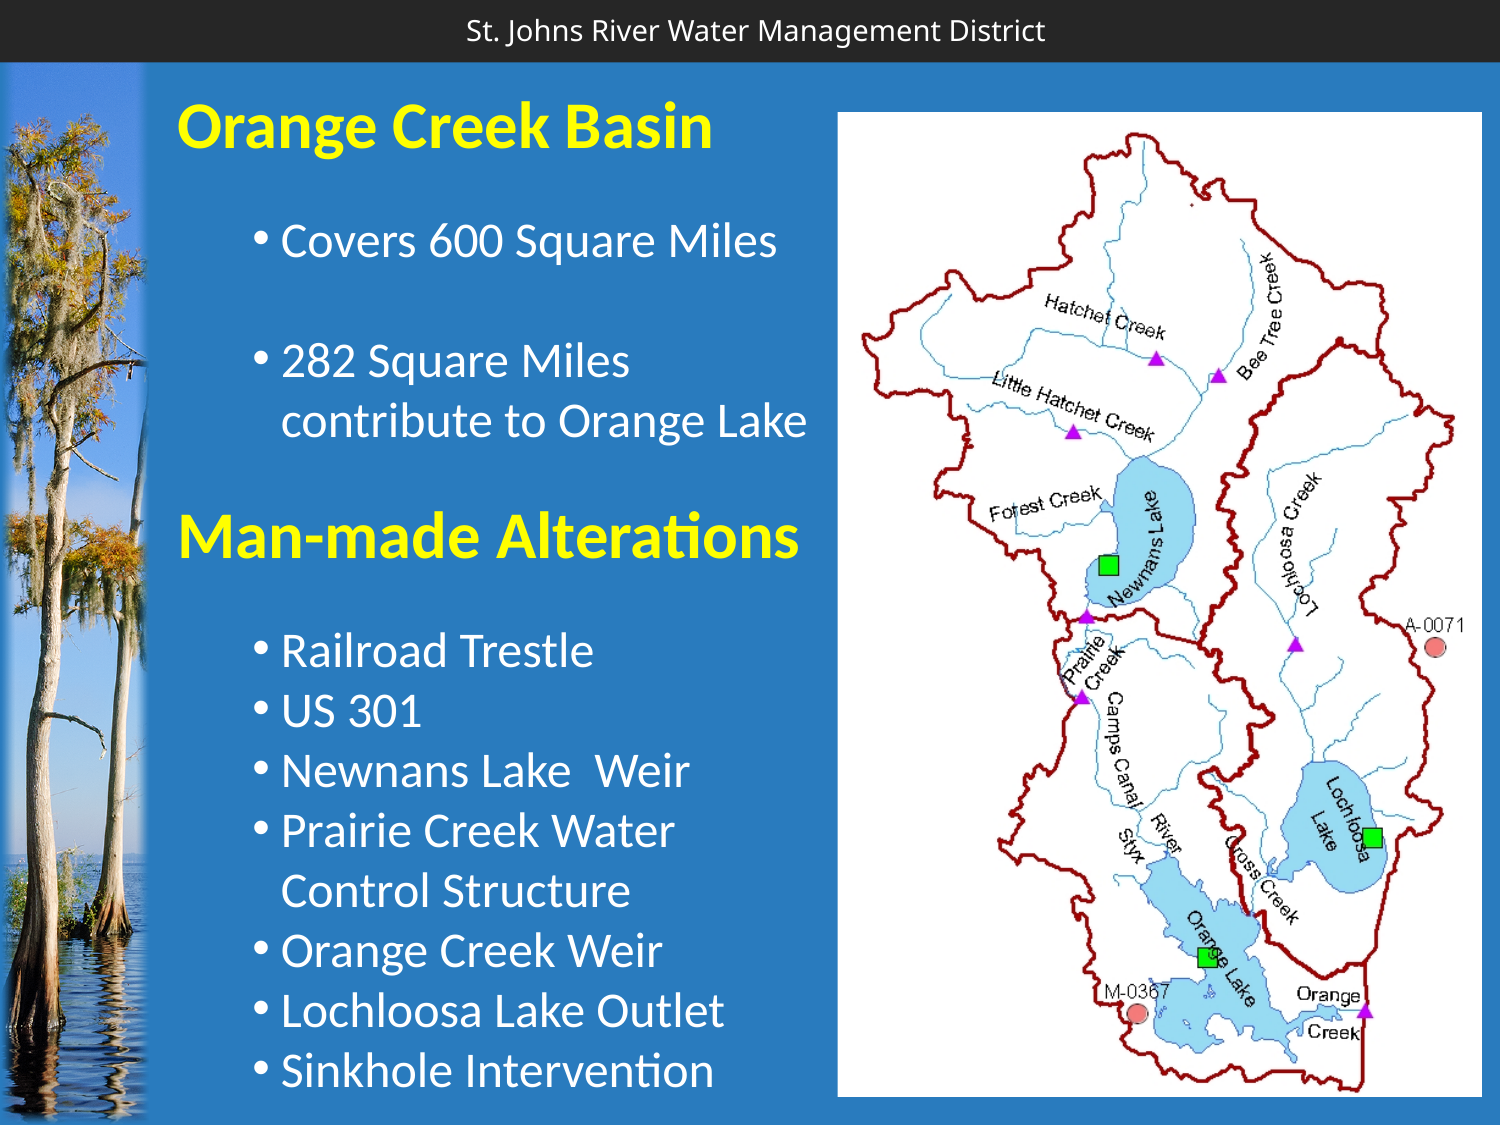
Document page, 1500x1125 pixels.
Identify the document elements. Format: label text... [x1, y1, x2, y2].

picture [0, 63, 150, 1125]
picture [837, 112, 1483, 1097]
text_box Orange Creek Basin Covers 600 Square Miles 282 Square Miles contribute to Orange Lake Man-made Alterations Railroad Trestle US 301 Newnans Lake Weir Prairie Creek Water Control Structure Orange Creek Weir Lochloosa Lake Outlet Sinkhole Intervention [162, 74, 850, 1105]
